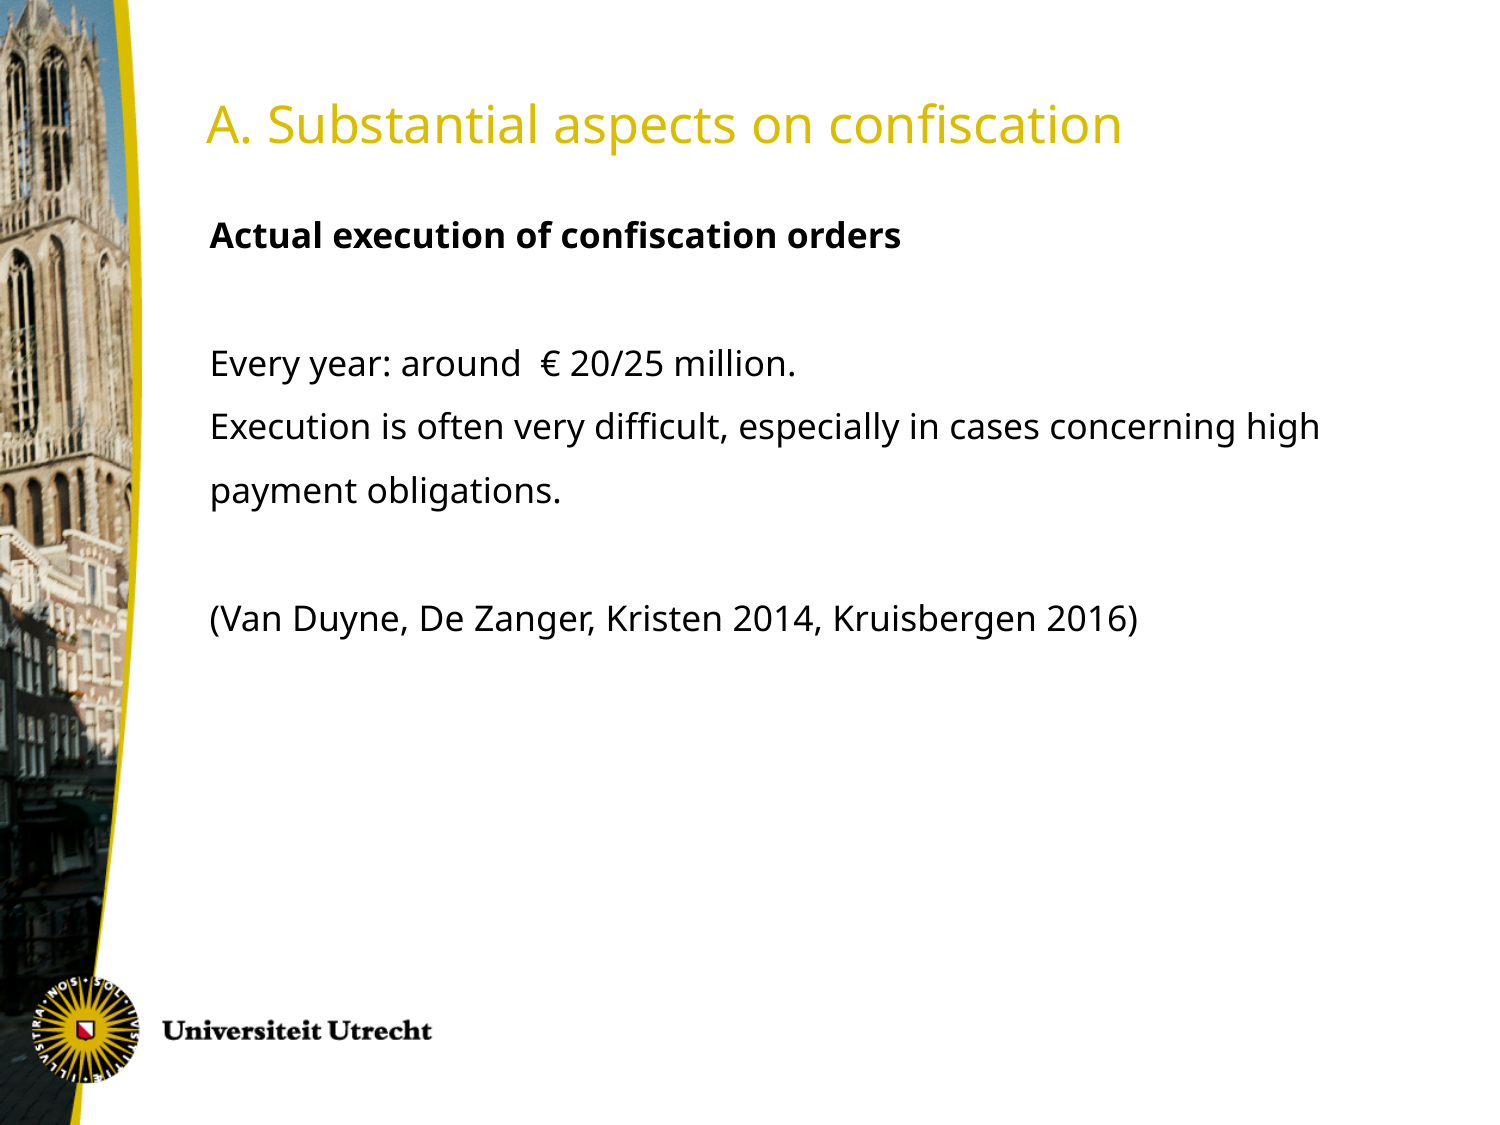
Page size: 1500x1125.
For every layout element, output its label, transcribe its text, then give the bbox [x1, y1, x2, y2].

picture [0, 0, 1500, 1125]
text_box Actual execution of confiscation orders Every year: around € 20/25 million. Execution is often very difficult, especially in cases concerning high payment obligations. (Van Duyne, De Zanger, Kristen 2014, Kruisbergen 2016) [194, 184, 1424, 901]
text_box A. Substantial aspects on confiscation [206, 91, 1425, 279]
